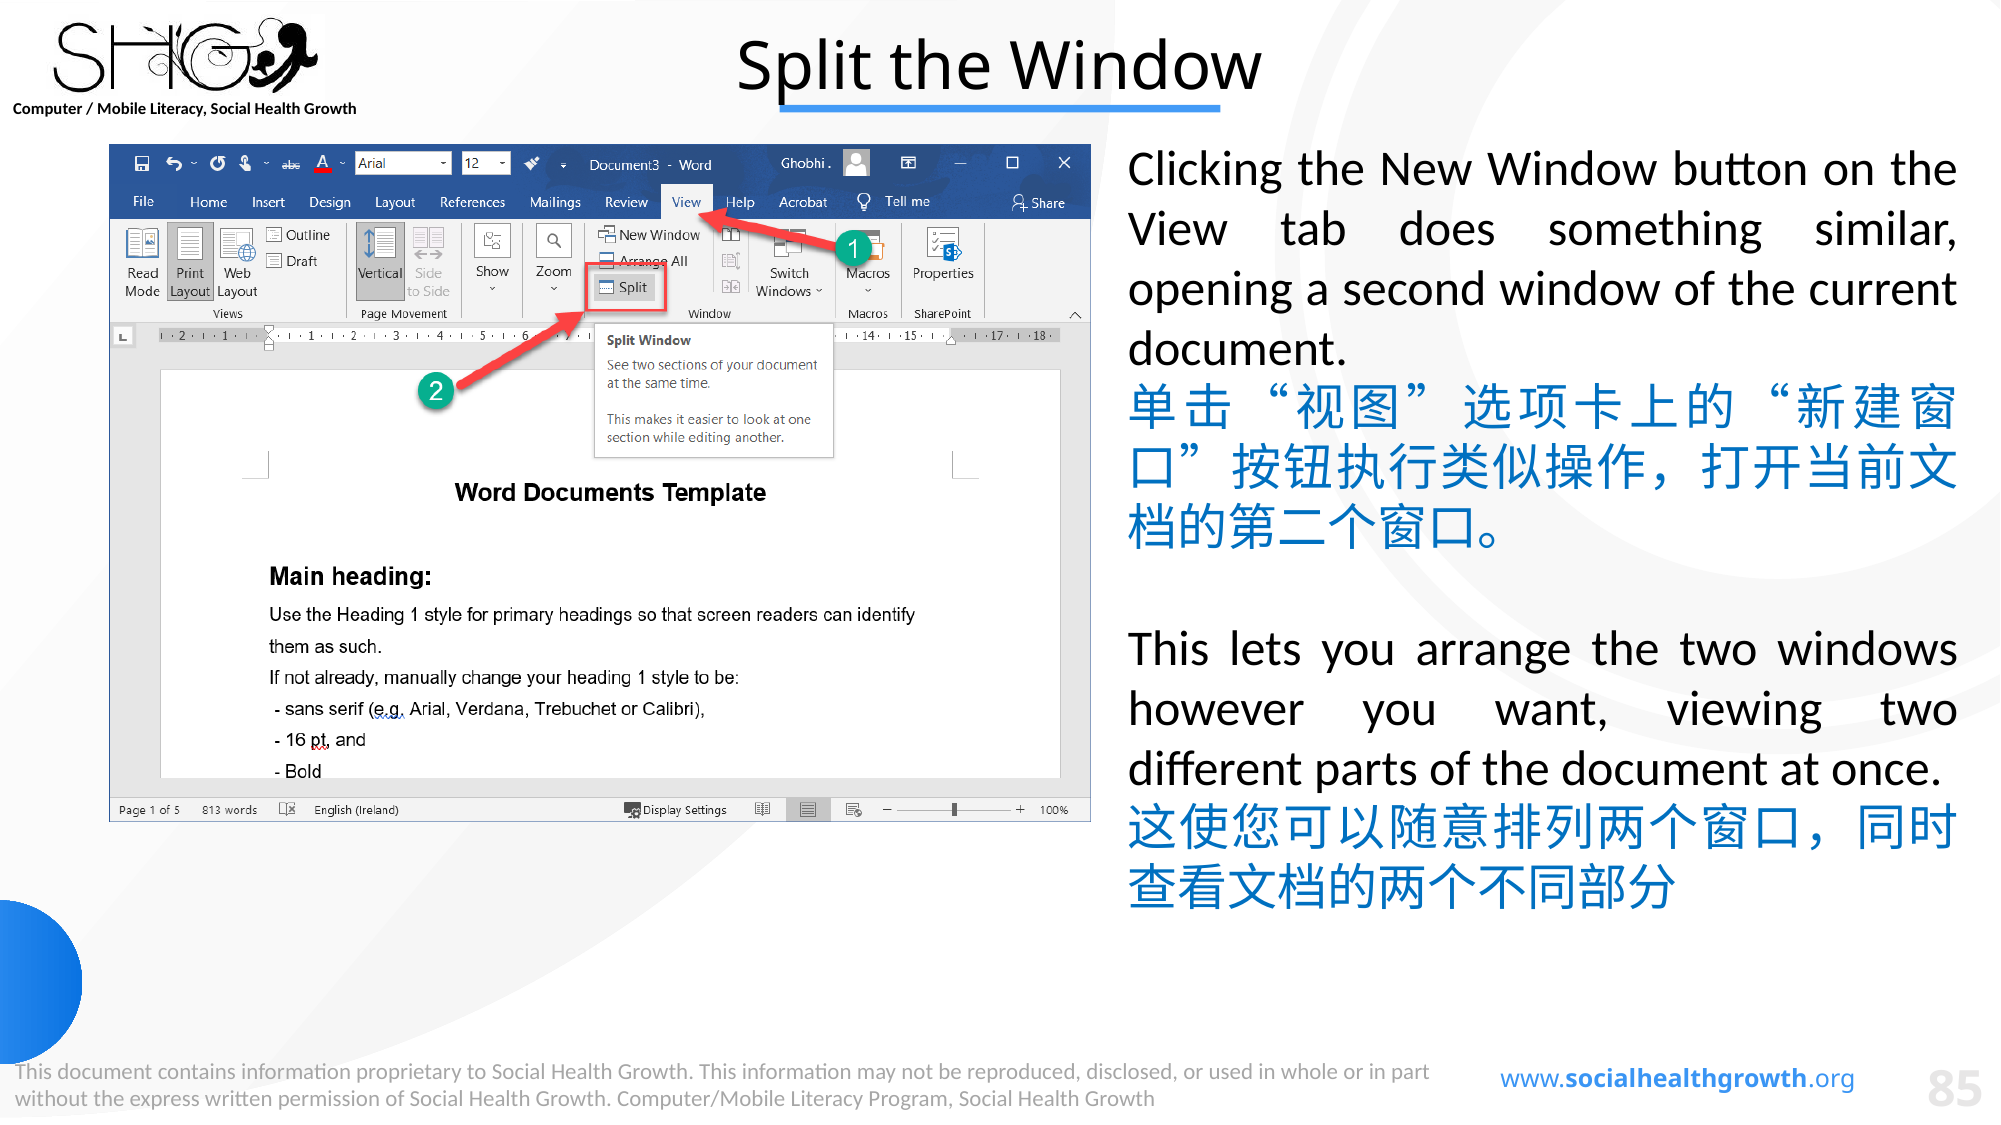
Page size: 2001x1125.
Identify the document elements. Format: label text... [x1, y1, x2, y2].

picture [109, 144, 1091, 822]
text_box Clicking the New Window button on the View tab does something similar, opening a second window of the current document. 单击“视图”选项卡上的“新建窗口”按钮执行类似操作，打开当前文档的第二个窗口。 This lets you arrange the two windows however you want, viewing two different parts of the document at once. 这使您可以随意排列两个窗口，同时查看文档的两个不同部分 [1113, 128, 1974, 924]
text_box Split the Window [0, 0, 2000, 111]
